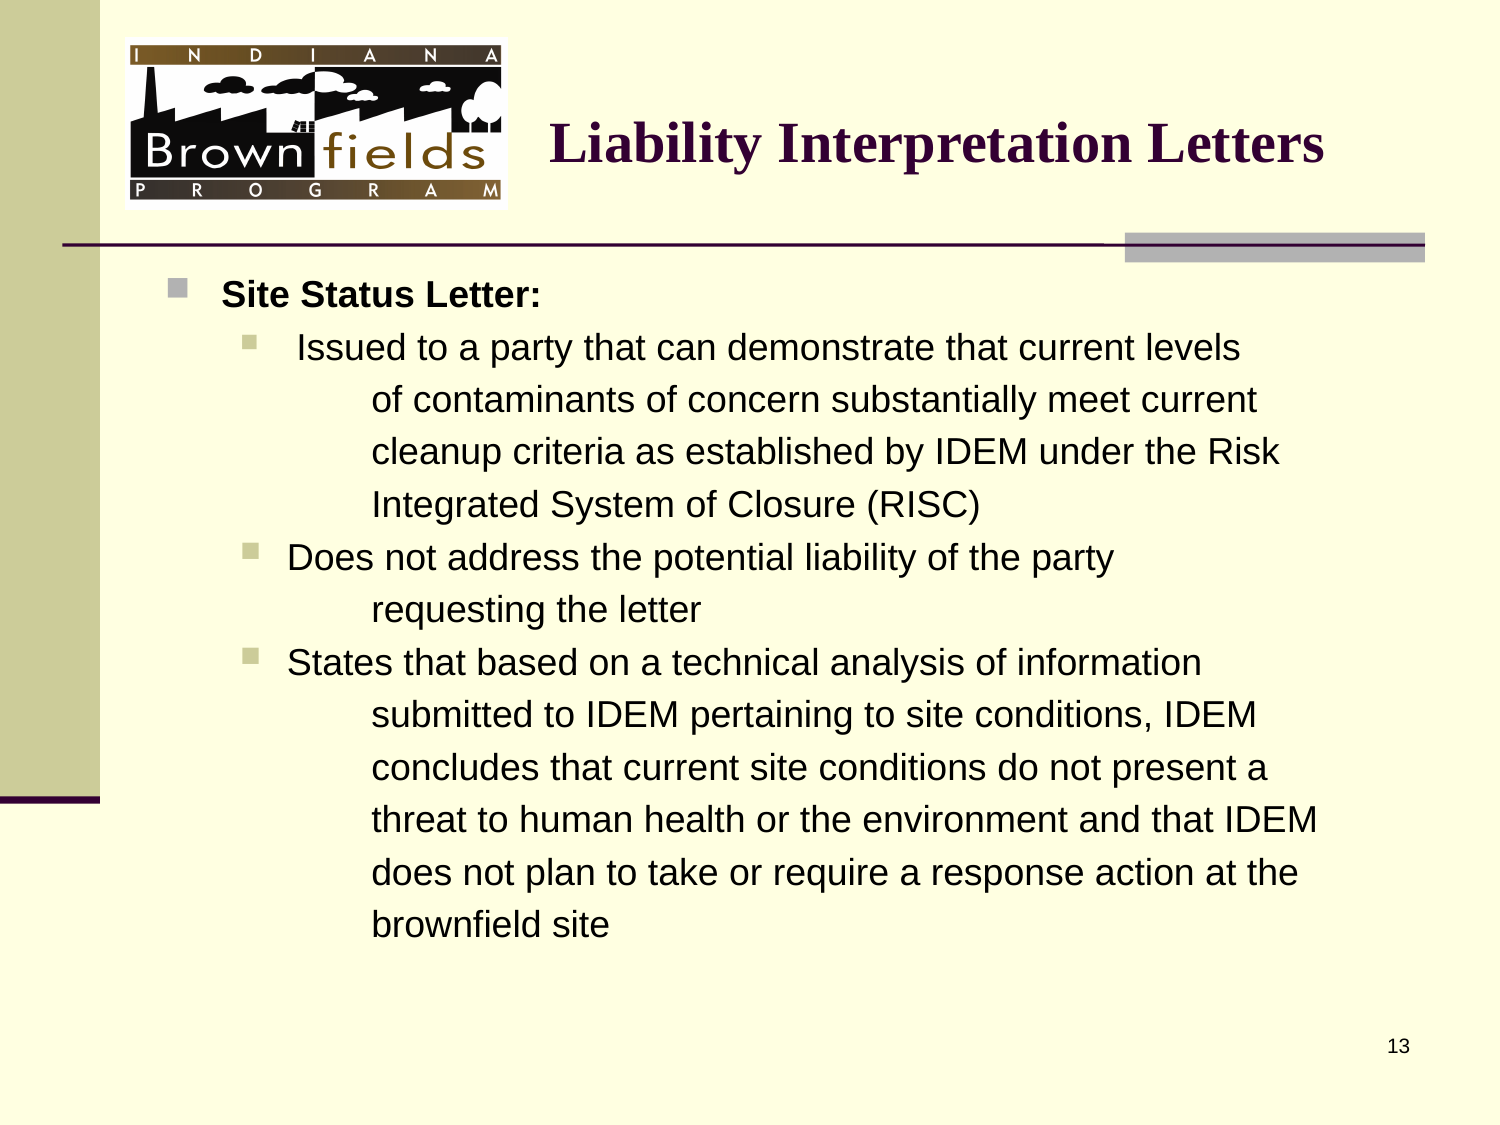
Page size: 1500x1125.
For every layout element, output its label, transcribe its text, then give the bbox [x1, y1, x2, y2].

picture [124, 37, 508, 210]
list Site Status Letter: Issued to a party that can demonstrate that current levels of contaminants of concern substantially meet current cleanup criteria as established by IDEM under the Risk Integrated System of Closure (RISC) Does not address the potential liability of the party requesting the letter States that based on a technical analysis of information submitted to IDEM pertaining to site conditions, IDEM concludes that current site conditions do not present a threat to human health or the environment and that IDEM does not plan to take or require a response action at the brownfield site [149, 262, 1426, 1006]
title Liability Interpretation Letters [149, 45, 1426, 234]
slide_number 13 [1112, 1024, 1426, 1101]
